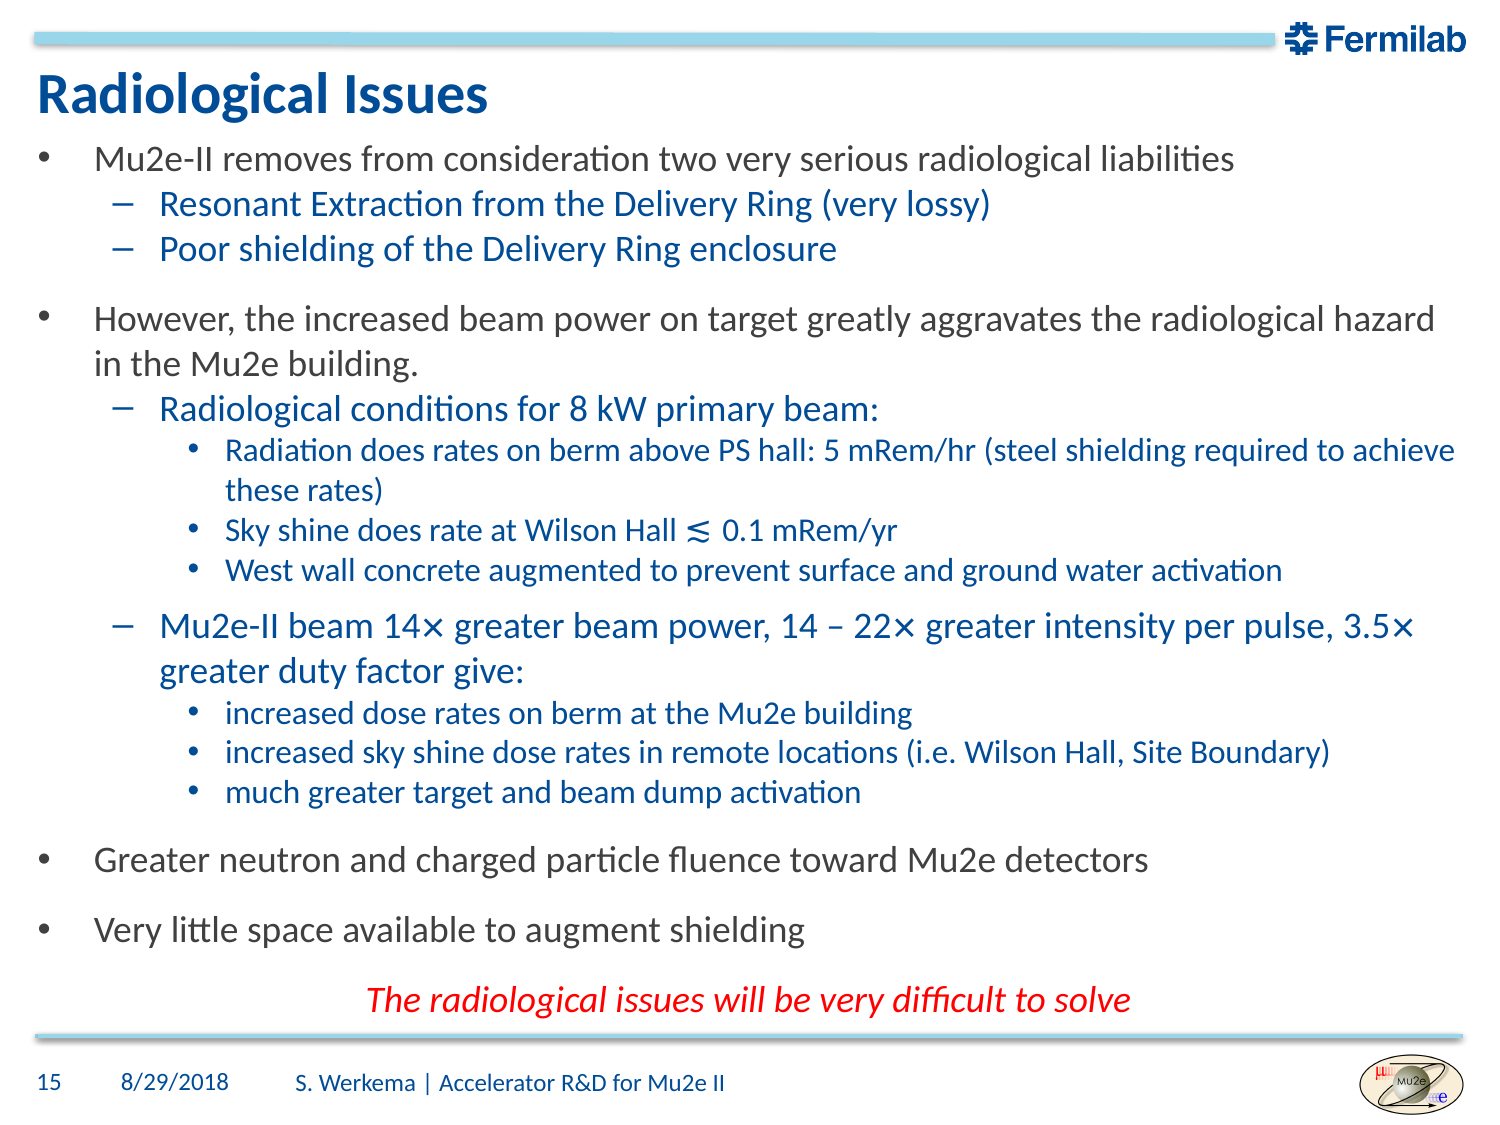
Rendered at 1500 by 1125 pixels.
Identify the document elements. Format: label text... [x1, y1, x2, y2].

footer S. Werkema | Accelerator R&D for Mu2e II [295, 1066, 1205, 1106]
picture [1285, 22, 1466, 55]
picture [1359, 1054, 1464, 1115]
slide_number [120, 1065, 264, 1106]
title Radiological Issues [37, 55, 1463, 126]
slide_number 15 [36, 1065, 105, 1105]
list Mu2e-II removes from consideration two very serious radiological liabilities Resonant Extraction from the Delivery Ring (very lossy) Poor shielding of the Delivery Ring enclosure However, the increased beam power on target greatly aggravates the radiological hazard in the Mu2e building. Radiological conditions for 8 kW primary beam: Radiation does rates on berm above PS hall: 5 mRem/hr (steel shielding required to achieve these rates) Sky shine does rate at Wilson Hall ≲ 0.1 mRem/yr West wall concrete augmented to prevent surface and ground water activation Mu2e-II beam 14× greater beam power, 14 – 22× greater intensity per pulse, 3.5× greater duty factor give: increased dose rates on berm at the Mu2e building increased sky shine dose rates in remote locations (i.e. Wilson Hall, Site Boundary) much greater target and beam dump activation Greater neutron and charged particle fluence toward Mu2e detectors Very little space available to augment shielding The radiological issues will be very difficult to solve [37, 133, 1461, 1043]
